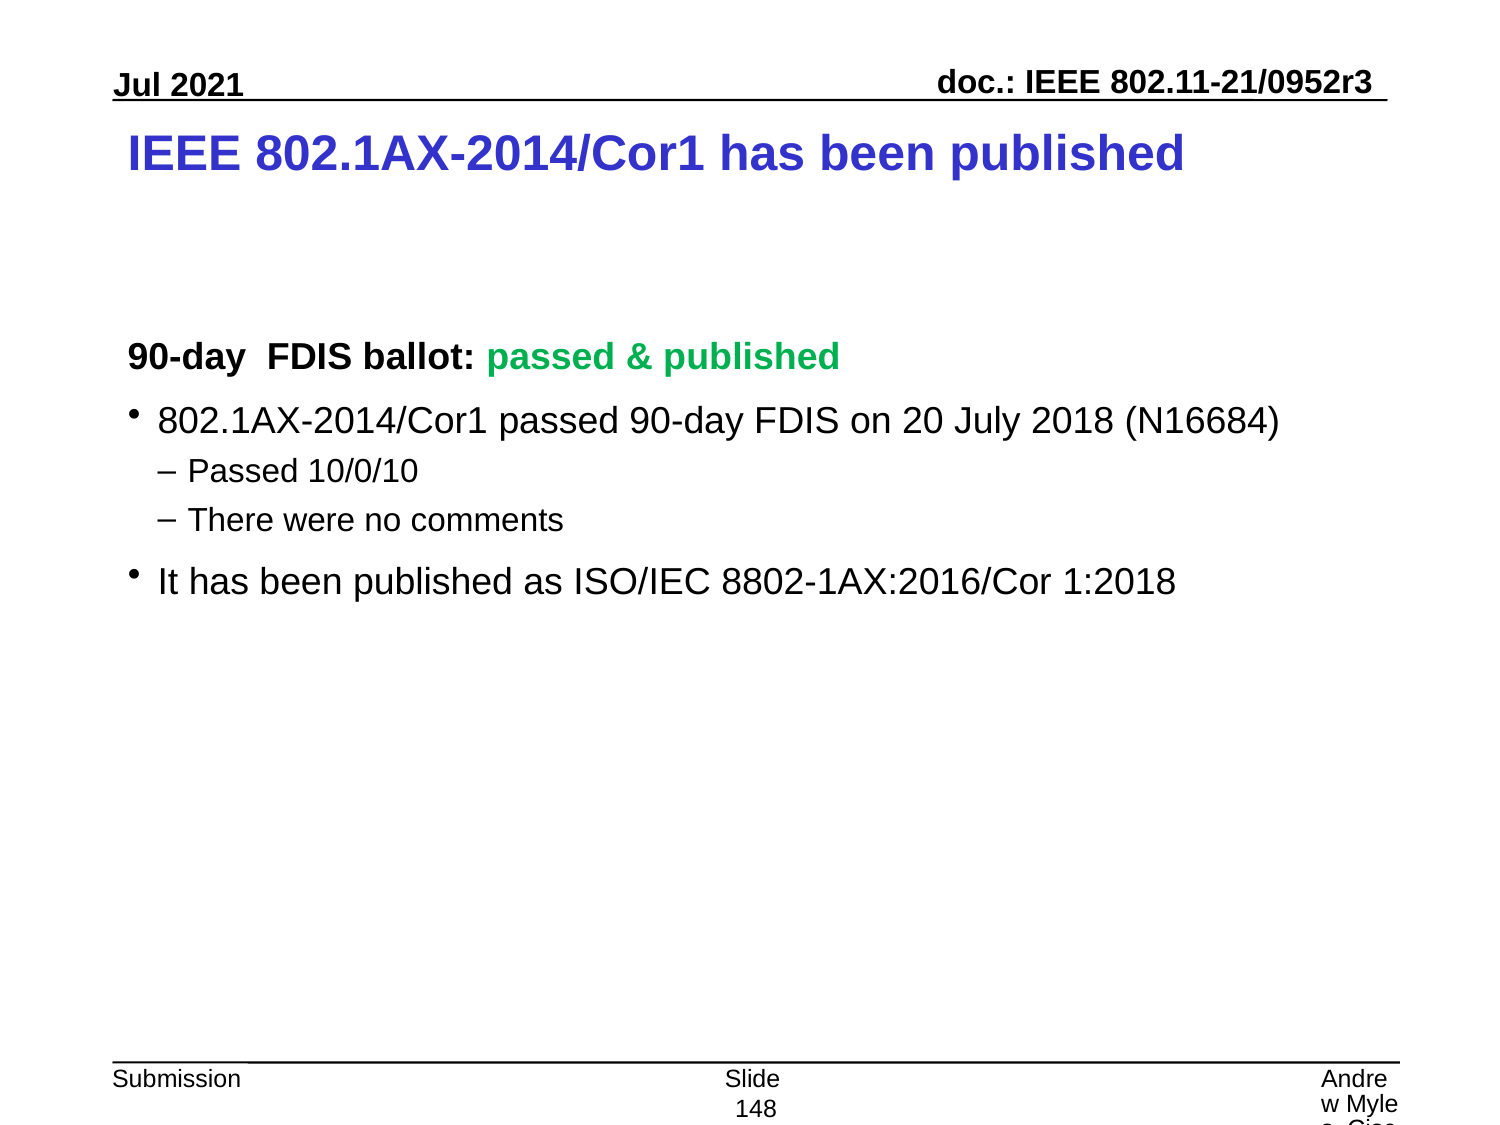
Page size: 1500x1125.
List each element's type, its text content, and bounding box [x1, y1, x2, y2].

slide_number Slide 148 [709, 1061, 803, 1093]
footer Andrew Myles, Cisco [1320, 1061, 1402, 1093]
list 90-day FDIS ballot: passed & published 802.1AX-2014/Cor1 passed 90-day FDIS on 20 July 2018 (N16684) Passed 10/0/10 There were no comments It has been published as ISO/IEC 8802-1AX:2016/Cor 1:2018 [112, 324, 1388, 1000]
title IEEE 802.1AX-2014/Cor1 has been published [112, 112, 1388, 288]
